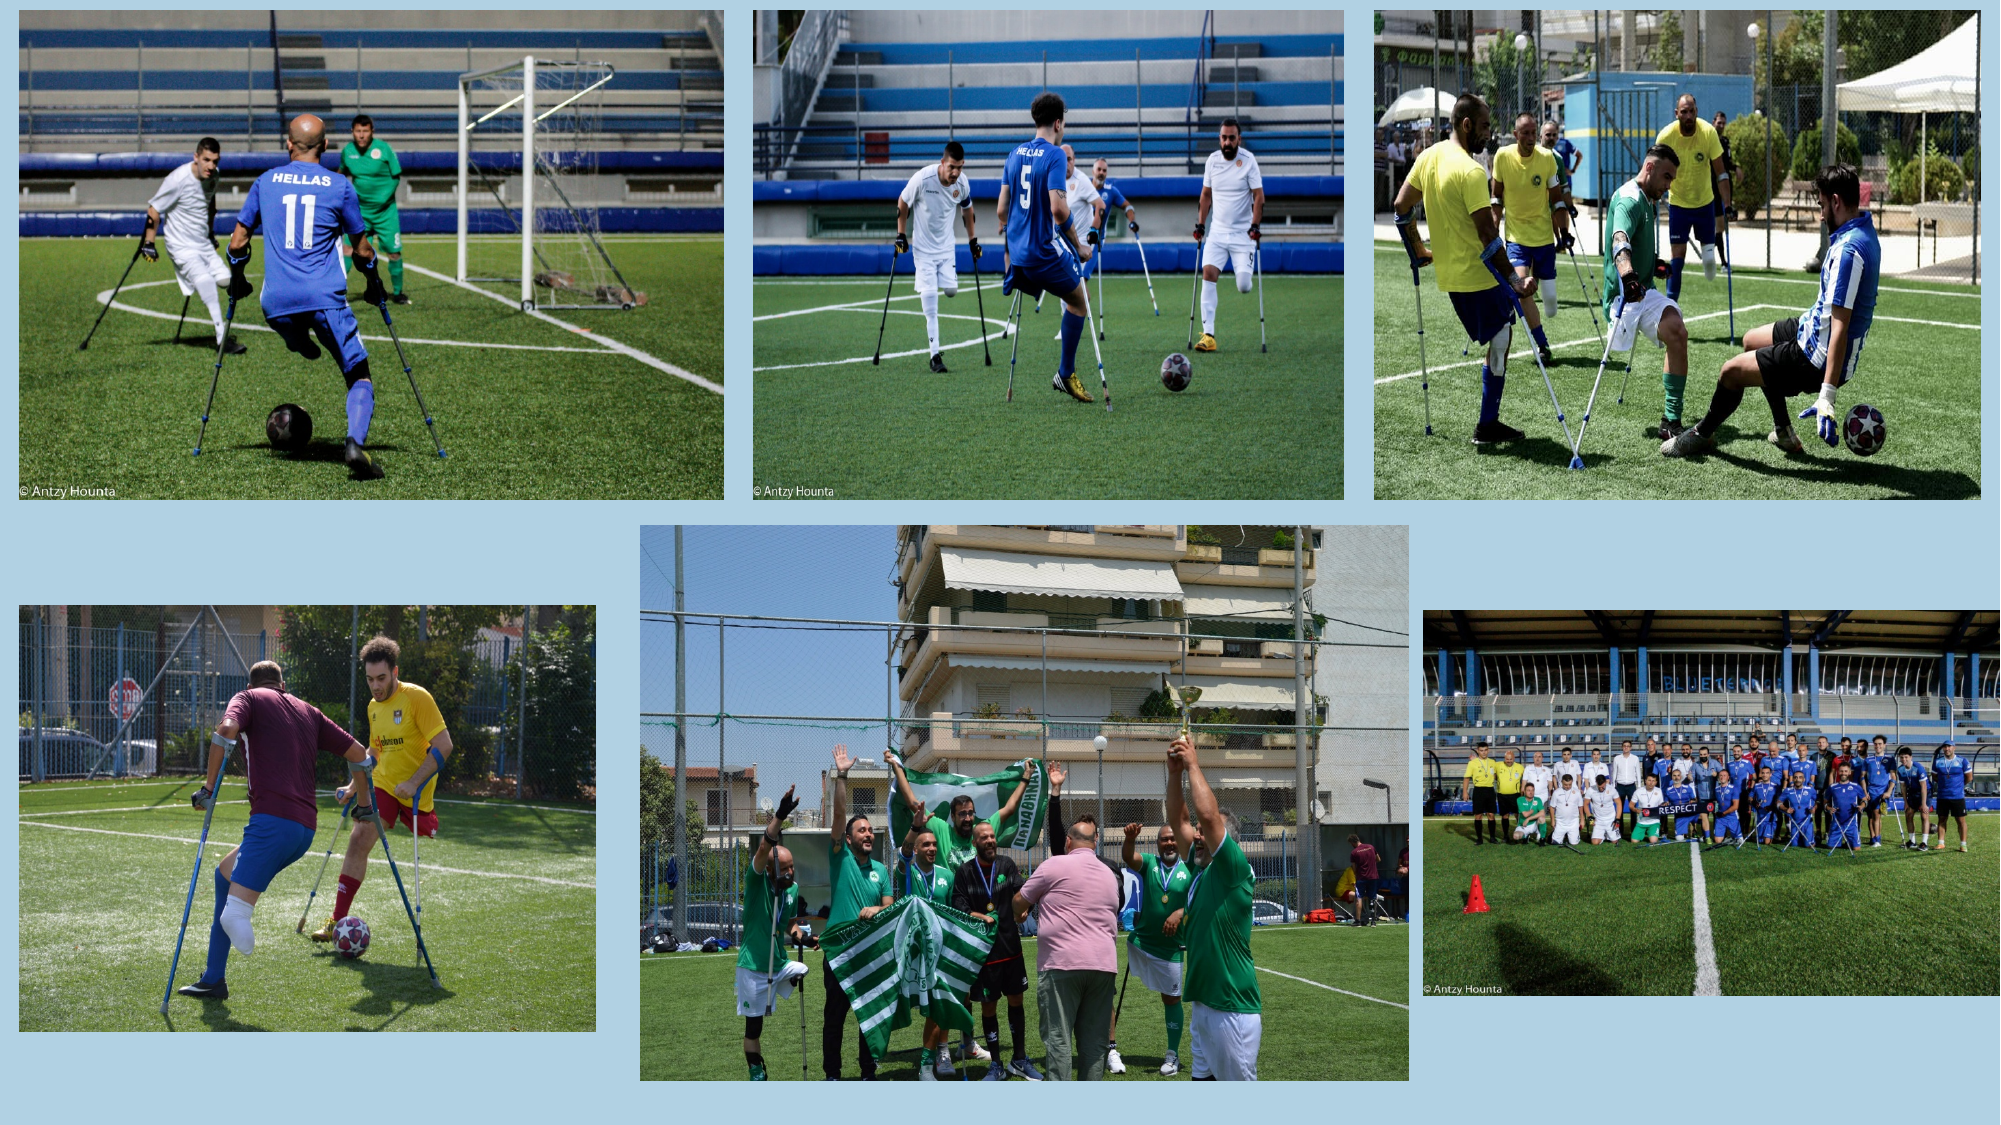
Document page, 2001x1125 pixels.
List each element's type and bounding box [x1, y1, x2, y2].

list [19, 10, 724, 501]
picture [1374, 10, 1981, 501]
picture [1423, 610, 2000, 996]
picture [19, 605, 596, 1033]
picture [640, 525, 1409, 1081]
picture [753, 10, 1344, 501]
